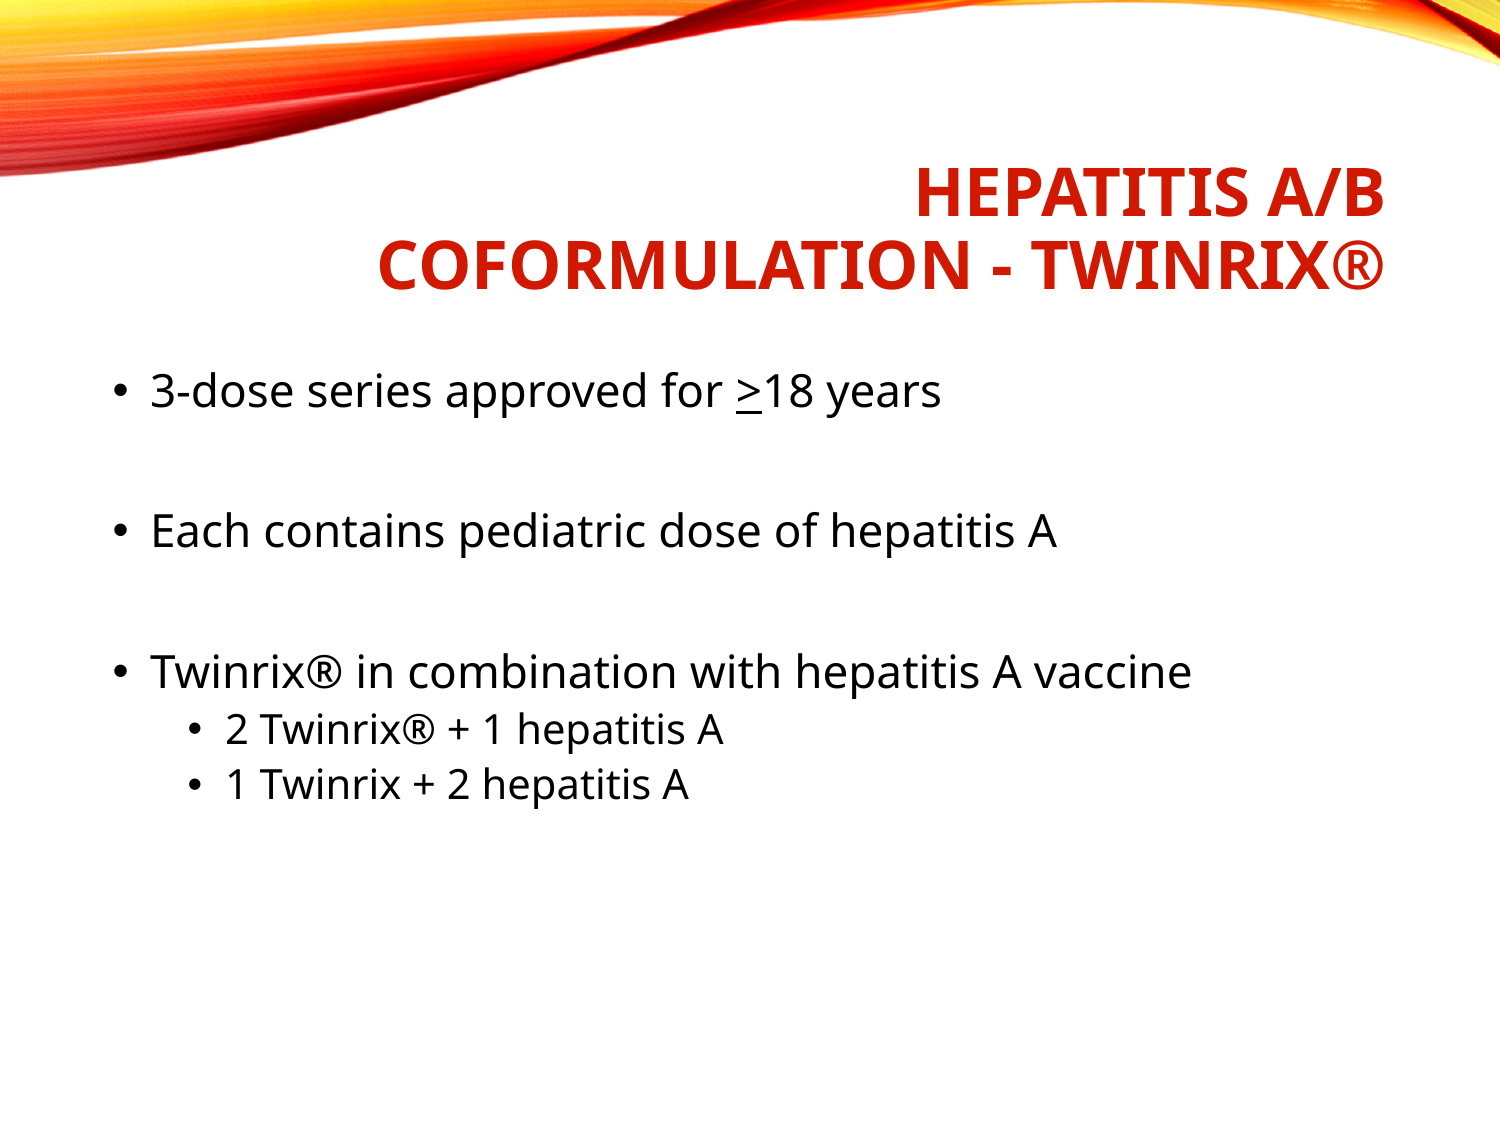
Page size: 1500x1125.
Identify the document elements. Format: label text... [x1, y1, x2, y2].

title Hepatitis A/B Coformulation - Twinrix® [356, 125, 1403, 338]
picture [0, 0, 1500, 178]
list 3-dose series approved for >18 years Each contains pediatric dose of hepatitis A Twinrix® in combination with hepatitis A vaccine 2 Twinrix® + 1 hepatitis A 1 Twinrix + 2 hepatitis A [97, 360, 1403, 1028]
